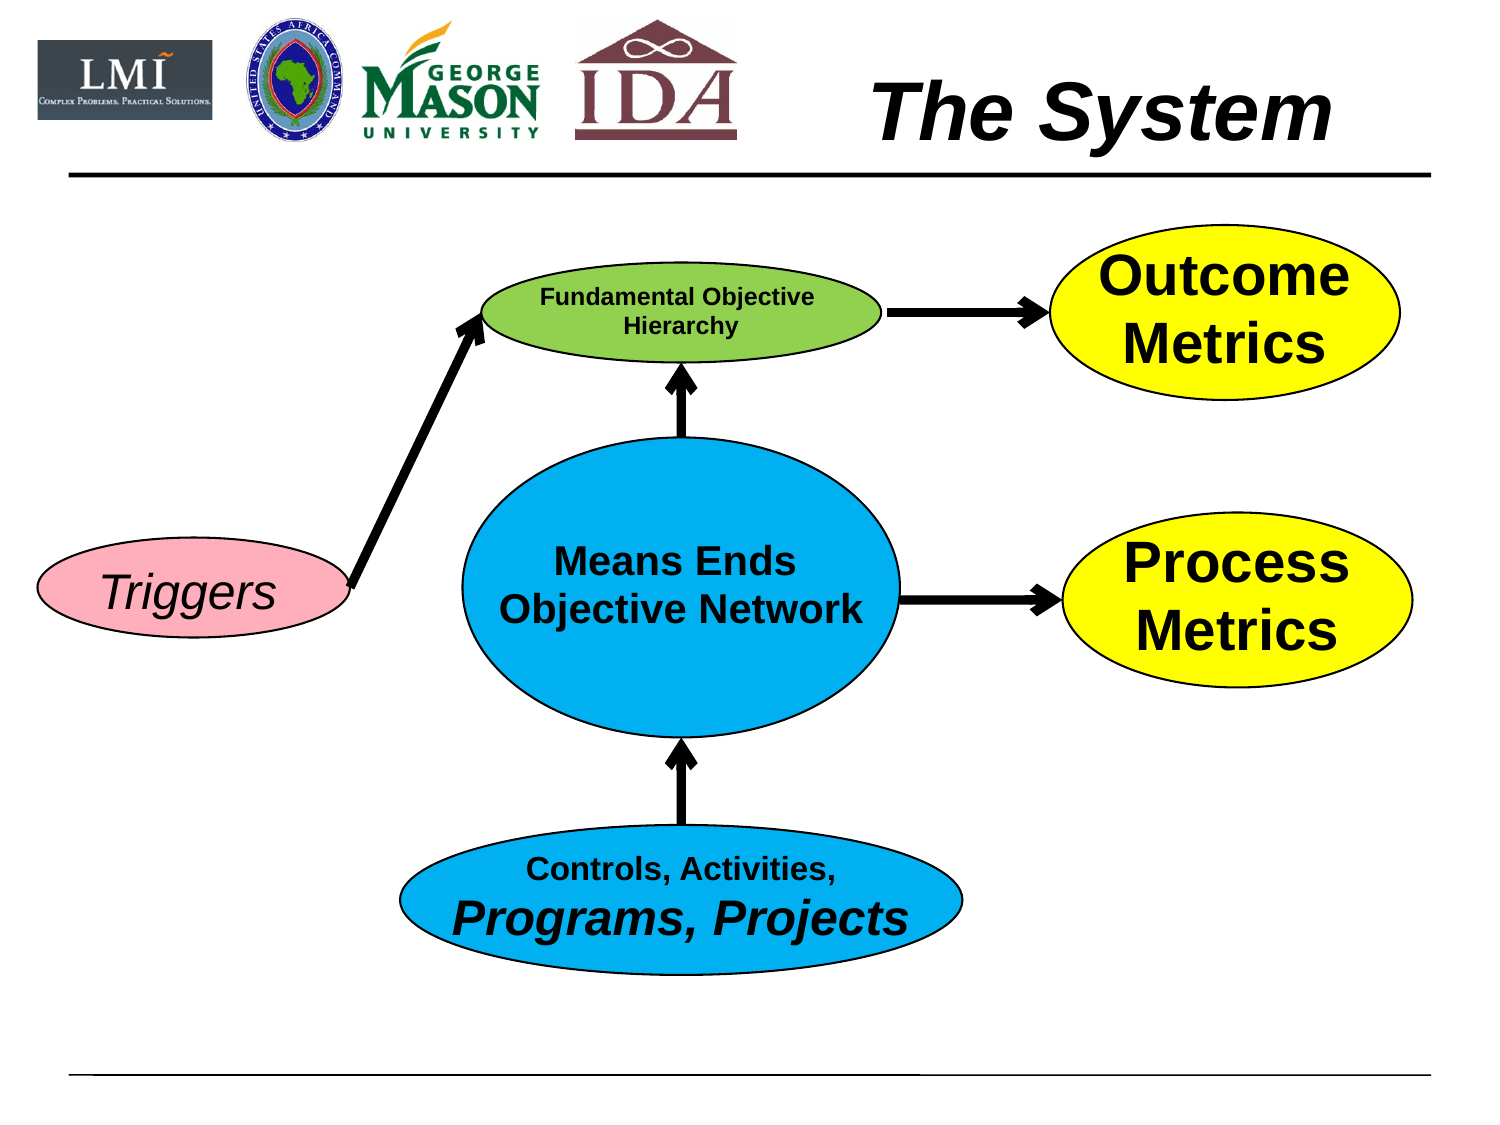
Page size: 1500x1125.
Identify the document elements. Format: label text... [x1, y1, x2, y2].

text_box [899, 512, 1413, 688]
text_box The System [852, 50, 1350, 165]
picture [37, 40, 213, 120]
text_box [887, 224, 1401, 401]
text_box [399, 737, 963, 976]
picture [575, 19, 737, 140]
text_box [462, 362, 901, 736]
picture [350, 15, 550, 145]
picture [246, 18, 343, 142]
text_box Fundamental Objective Hierarchy [481, 262, 882, 361]
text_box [37, 537, 457, 638]
